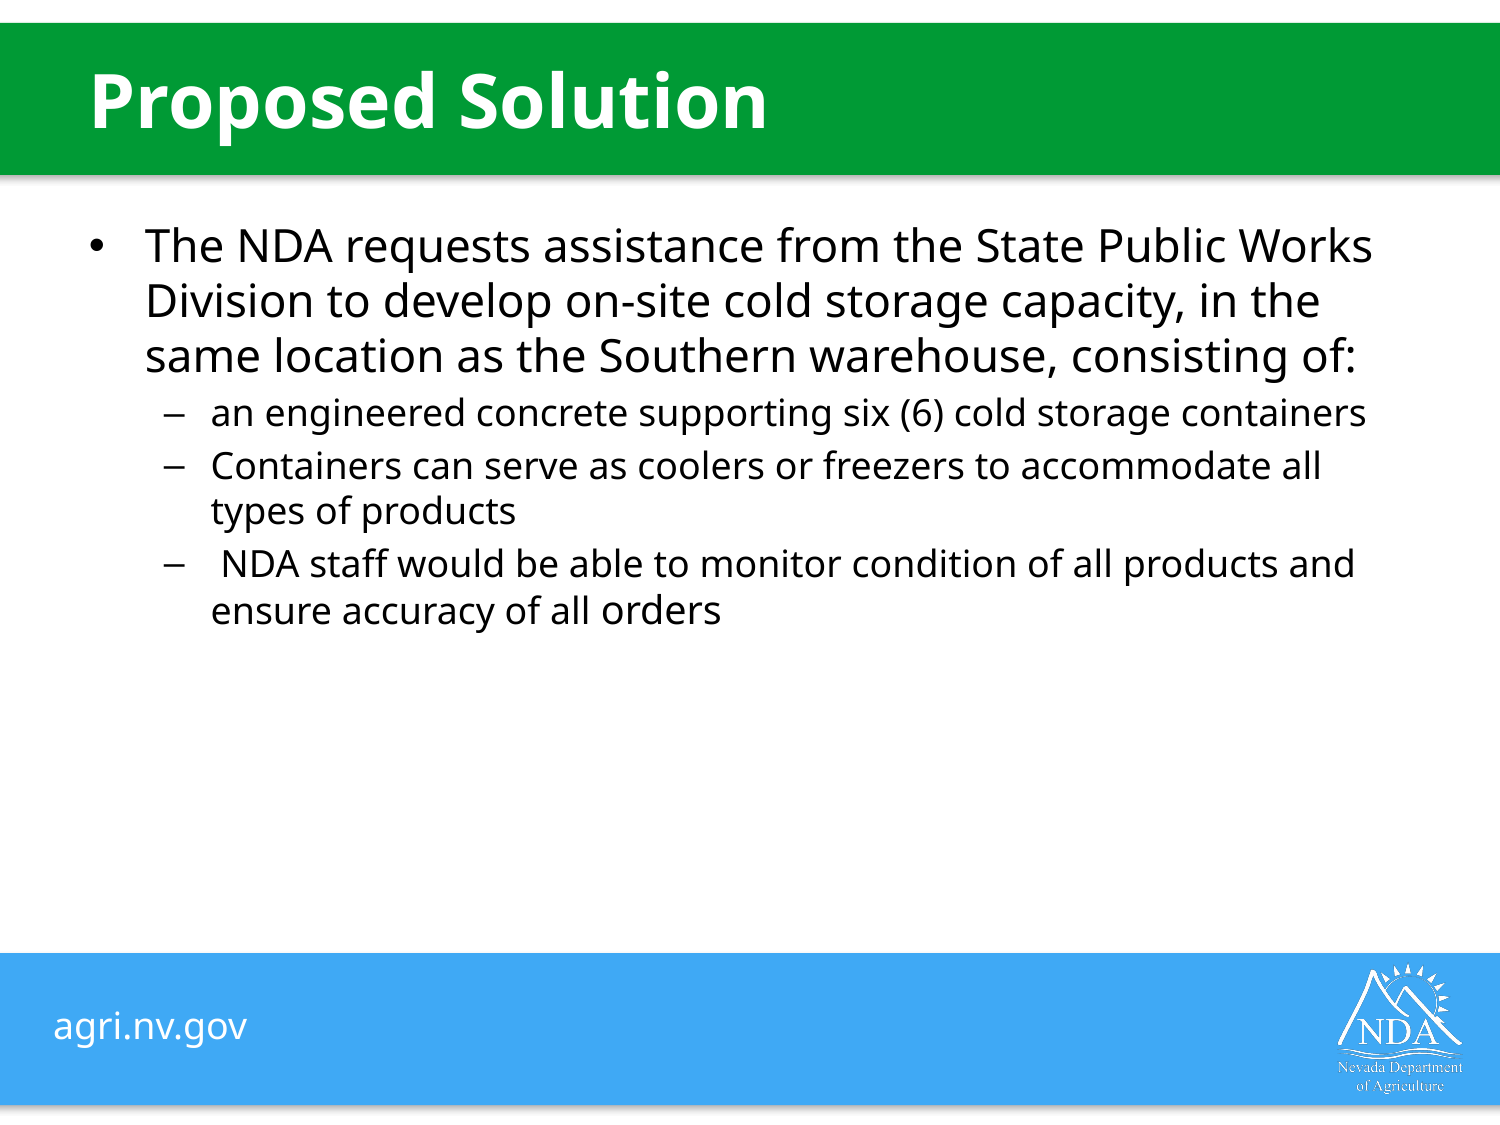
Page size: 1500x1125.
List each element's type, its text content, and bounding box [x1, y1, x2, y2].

picture [1335, 960, 1464, 1096]
list The NDA requests assistance from the State Public Works Division to develop on-site cold storage capacity, in the same location as the Southern warehouse, consisting of: an engineered concrete supporting six (6) cold storage containers Containers can serve as coolers or freezers to accommodate all types of products NDA staff would be able to monitor condition of all products and ensure accuracy of all orders [73, 209, 1434, 935]
title Proposed Solution [73, 46, 1434, 152]
